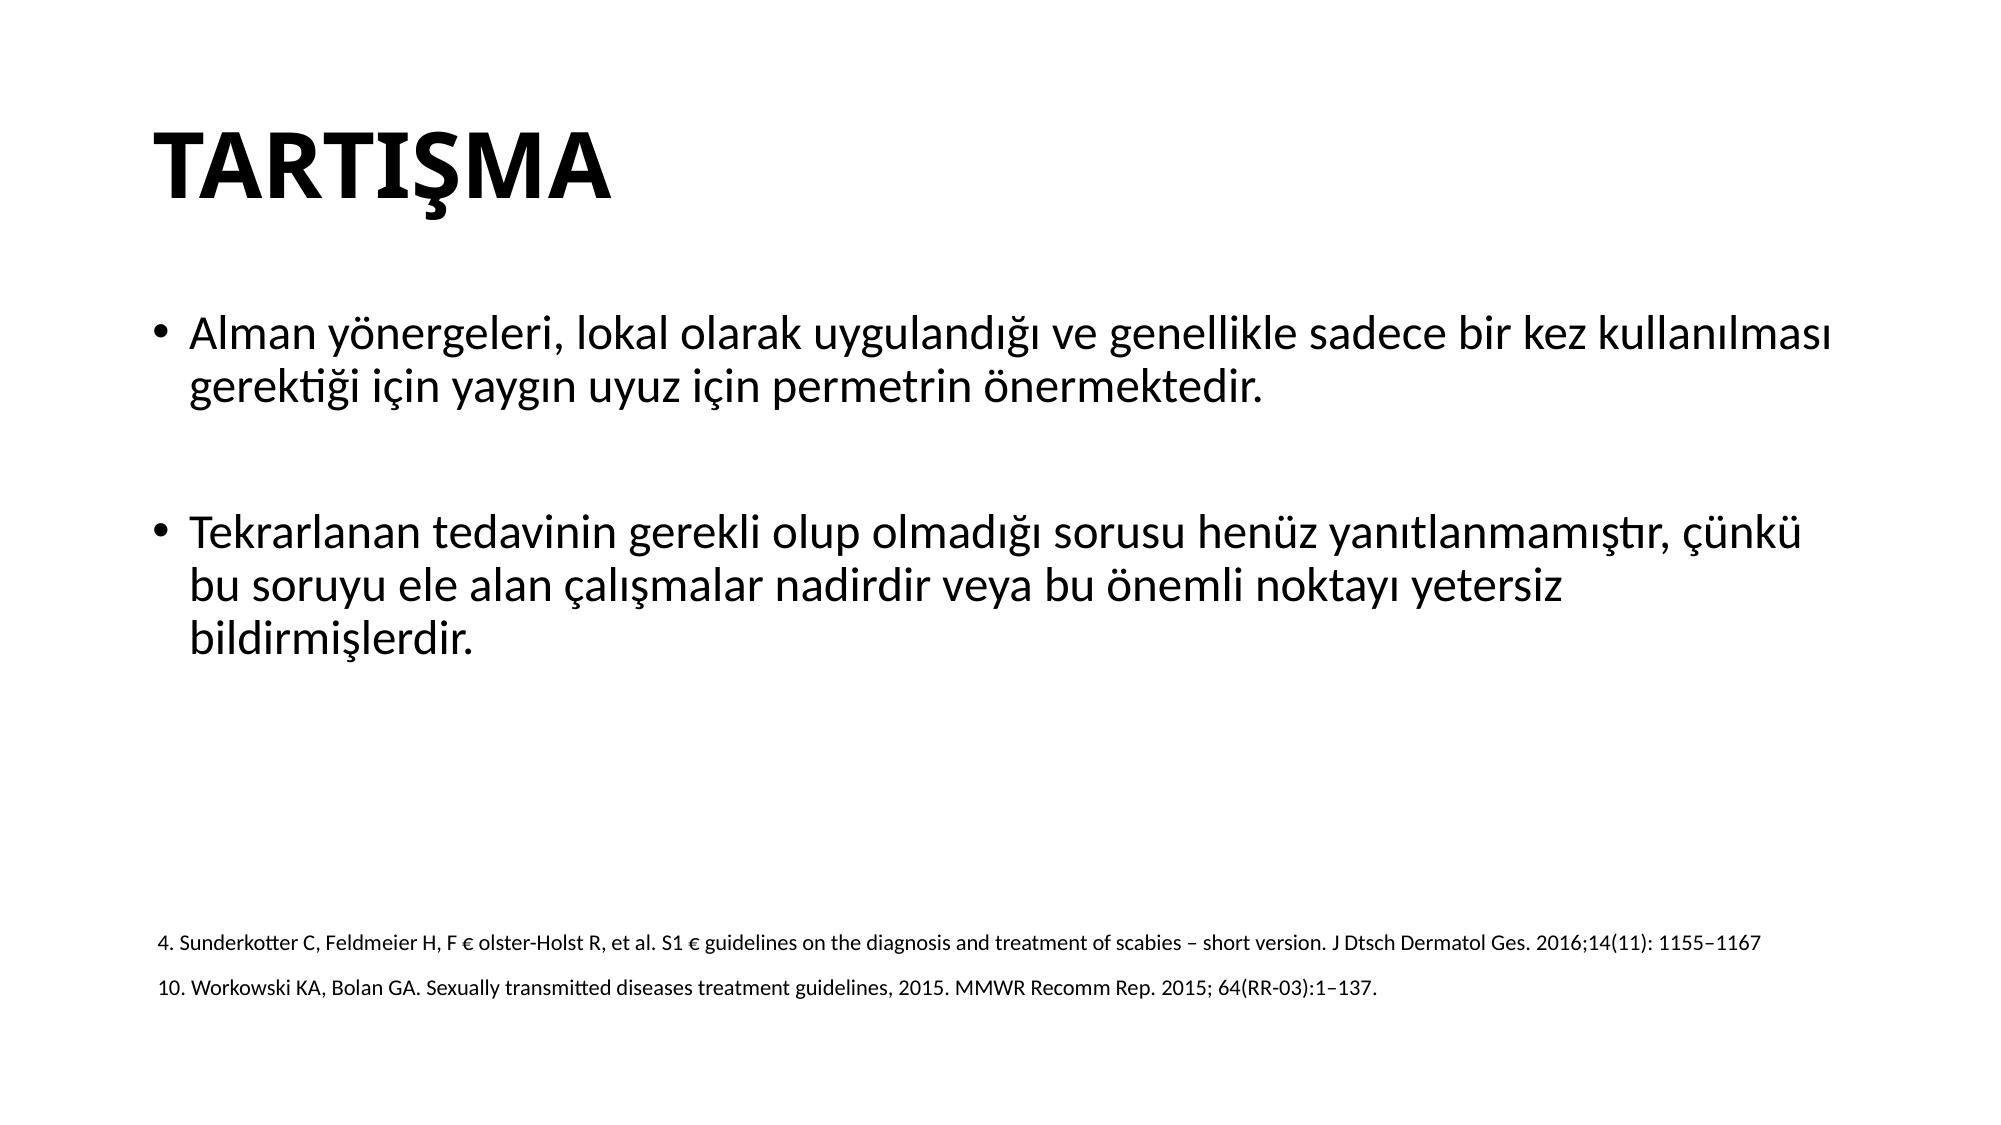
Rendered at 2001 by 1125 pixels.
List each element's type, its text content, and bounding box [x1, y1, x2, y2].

list Alman yönergeleri, lokal olarak uygulandığı ve genellikle sadece bir kez kullanılması gerektiği için yaygın uyuz için permetrin önermektedir. Tekrarlanan tedavinin gerekli olup olmadığı sorusu henüz yanıtlanmamıştır, çünkü bu soruyu ele alan çalışmalar nadirdir veya bu önemli noktayı yetersiz bildirmişlerdir. 4. Sunderkotter C, Feldmeier H, F € olster-Holst R, et al. S1 € guidelines on the diagnosis and treatment of scabies – short version. J Dtsch Dermatol Ges. 2016;14(11): 1155–1167 10. Workowski KA, Bolan GA. Sexually transmitted diseases treatment guidelines, 2015. MMWR Recomm Rep. 2015; 64(RR-03):1–137. [137, 299, 1863, 1014]
title TARTIŞMA [137, 59, 1863, 278]
